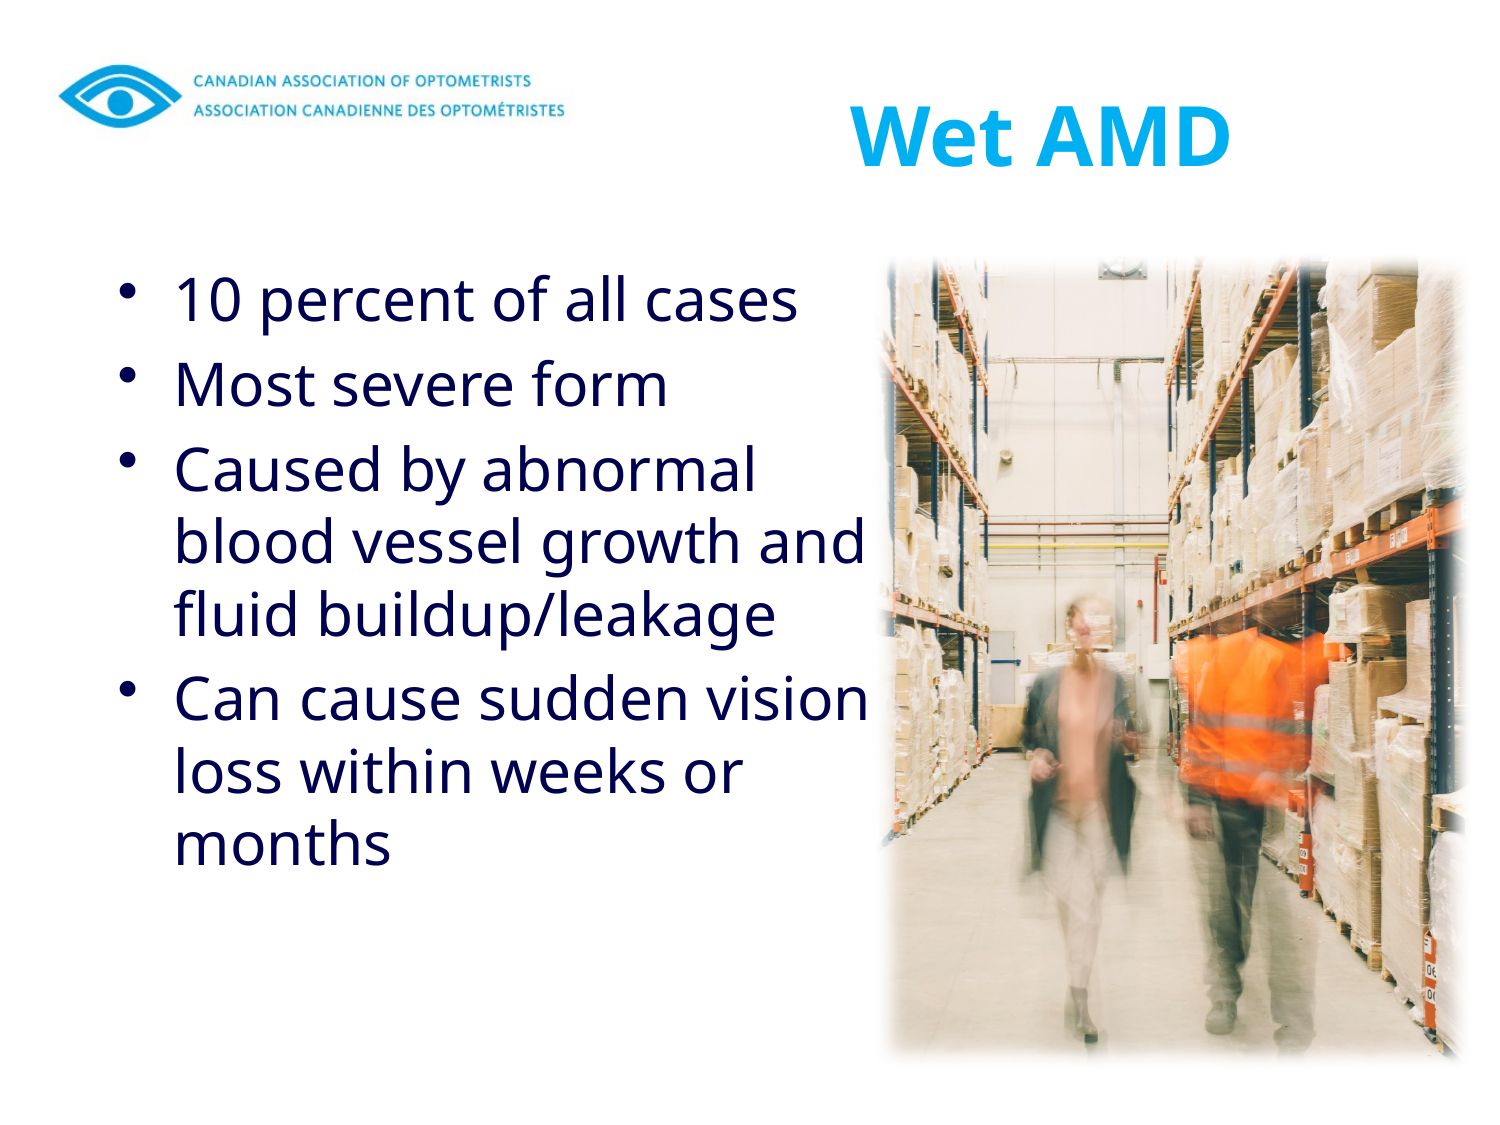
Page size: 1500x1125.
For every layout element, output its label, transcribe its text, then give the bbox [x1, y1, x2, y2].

title Wet AMD [650, 51, 1435, 214]
picture [50, 50, 575, 143]
picture [874, 253, 1471, 1069]
list 10 percent of all cases Most severe form Caused by abnormal blood vessel growth and fluid buildup/leakage Can cause sudden vision loss within weeks or months [102, 254, 874, 1039]
